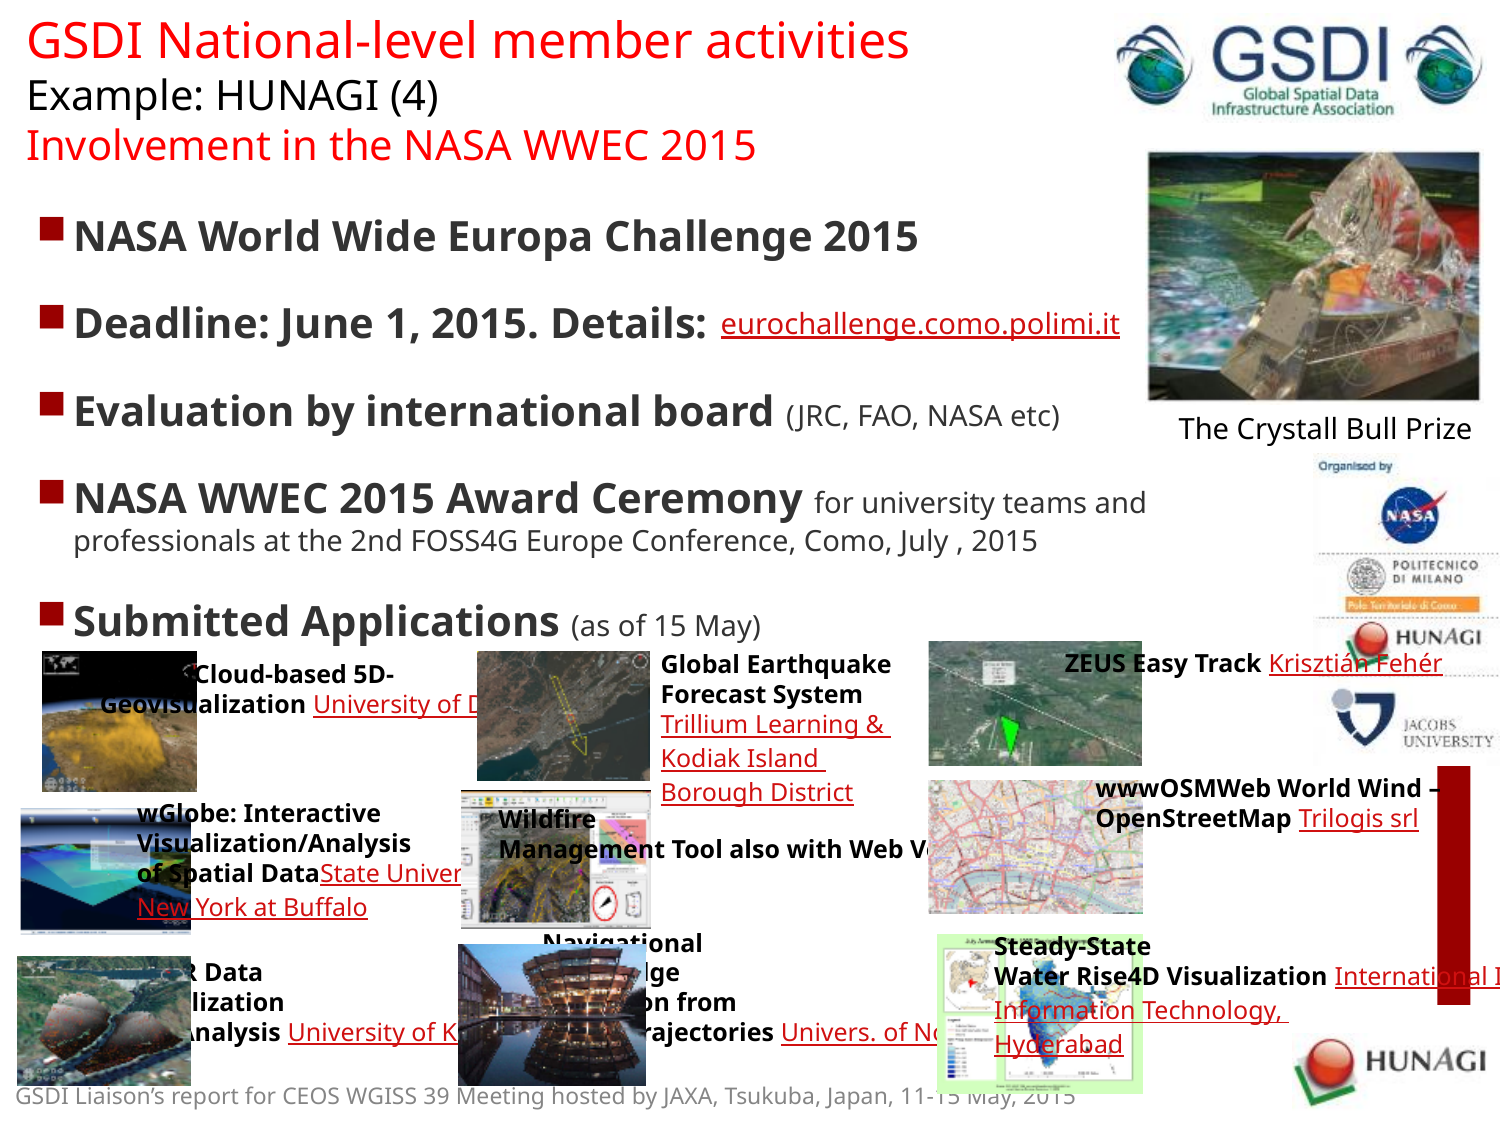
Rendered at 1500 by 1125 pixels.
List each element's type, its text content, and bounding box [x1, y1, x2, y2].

picture [1313, 453, 1500, 767]
picture [1292, 1070, 1487, 1112]
text_box LiDAR Data Visualization and Analysis University of Kansas [109, 949, 457, 1058]
text_box Steady-State Water Rise 4D Visualization International Institute of Information Technology, Hyderabad [979, 923, 1500, 1070]
list NASA World Wide Europa Challenge 2015 Deadline: June 1, 2015. Details: Evaluation by international board (JRC, FAO, NASA etc) NASA WWEC 2015 Award Ceremony for university teams and professionals at the 2nd FOSS4G Europe Conference, Como, July , 2015 Submitted Applications (as of 15 May) [20, 202, 1166, 737]
picture [477, 650, 651, 781]
picture [460, 789, 652, 930]
text_box GeoSim Cloud-based 5D- Geovisualization University of Denver [198, 651, 477, 731]
picture [41, 650, 198, 793]
text_box GSDI National-level member activities Example: HUNAGI (4) Involvement in the NASA WWEC 2015 [11, 1, 939, 177]
picture [928, 779, 1144, 915]
text_box eurochallenge.como.polimi.it [705, 297, 1136, 353]
text_box Navigational Knowledge Extraction from Crowd Trajectories Univers. of Nottingham [527, 919, 1072, 1059]
text_box Wildfire Management Tool also with Web Version EMXSYS [652, 796, 928, 876]
text_box Global Earthquake Forecast System Trillium Learning & Kodiak Island Borough District [645, 641, 920, 796]
picture [1145, 147, 1485, 406]
text_box wwwOSM Web World Wind – OpenStreetMap Trilogis srl [1080, 765, 1463, 845]
picture [20, 807, 192, 936]
picture [457, 944, 647, 1086]
picture [937, 934, 1144, 1094]
text_box ZEUS Easy Track Krisztián Fehér [1050, 639, 1313, 689]
text_box wGlobe: Interactive Visualization/Analysis of Spatial Data State University of New York at Buffalo [122, 790, 527, 933]
picture [17, 956, 192, 1087]
footer GSDI Liaison’s report for CEOS WGISS 39 Meeting hosted by JAXA, Tsukuba, Japan, 11-15 May, 2015 [0, 1065, 1178, 1125]
picture [1114, 13, 1487, 123]
text_box The Crystall Bull Prize [1163, 403, 1488, 453]
picture [928, 641, 1143, 767]
